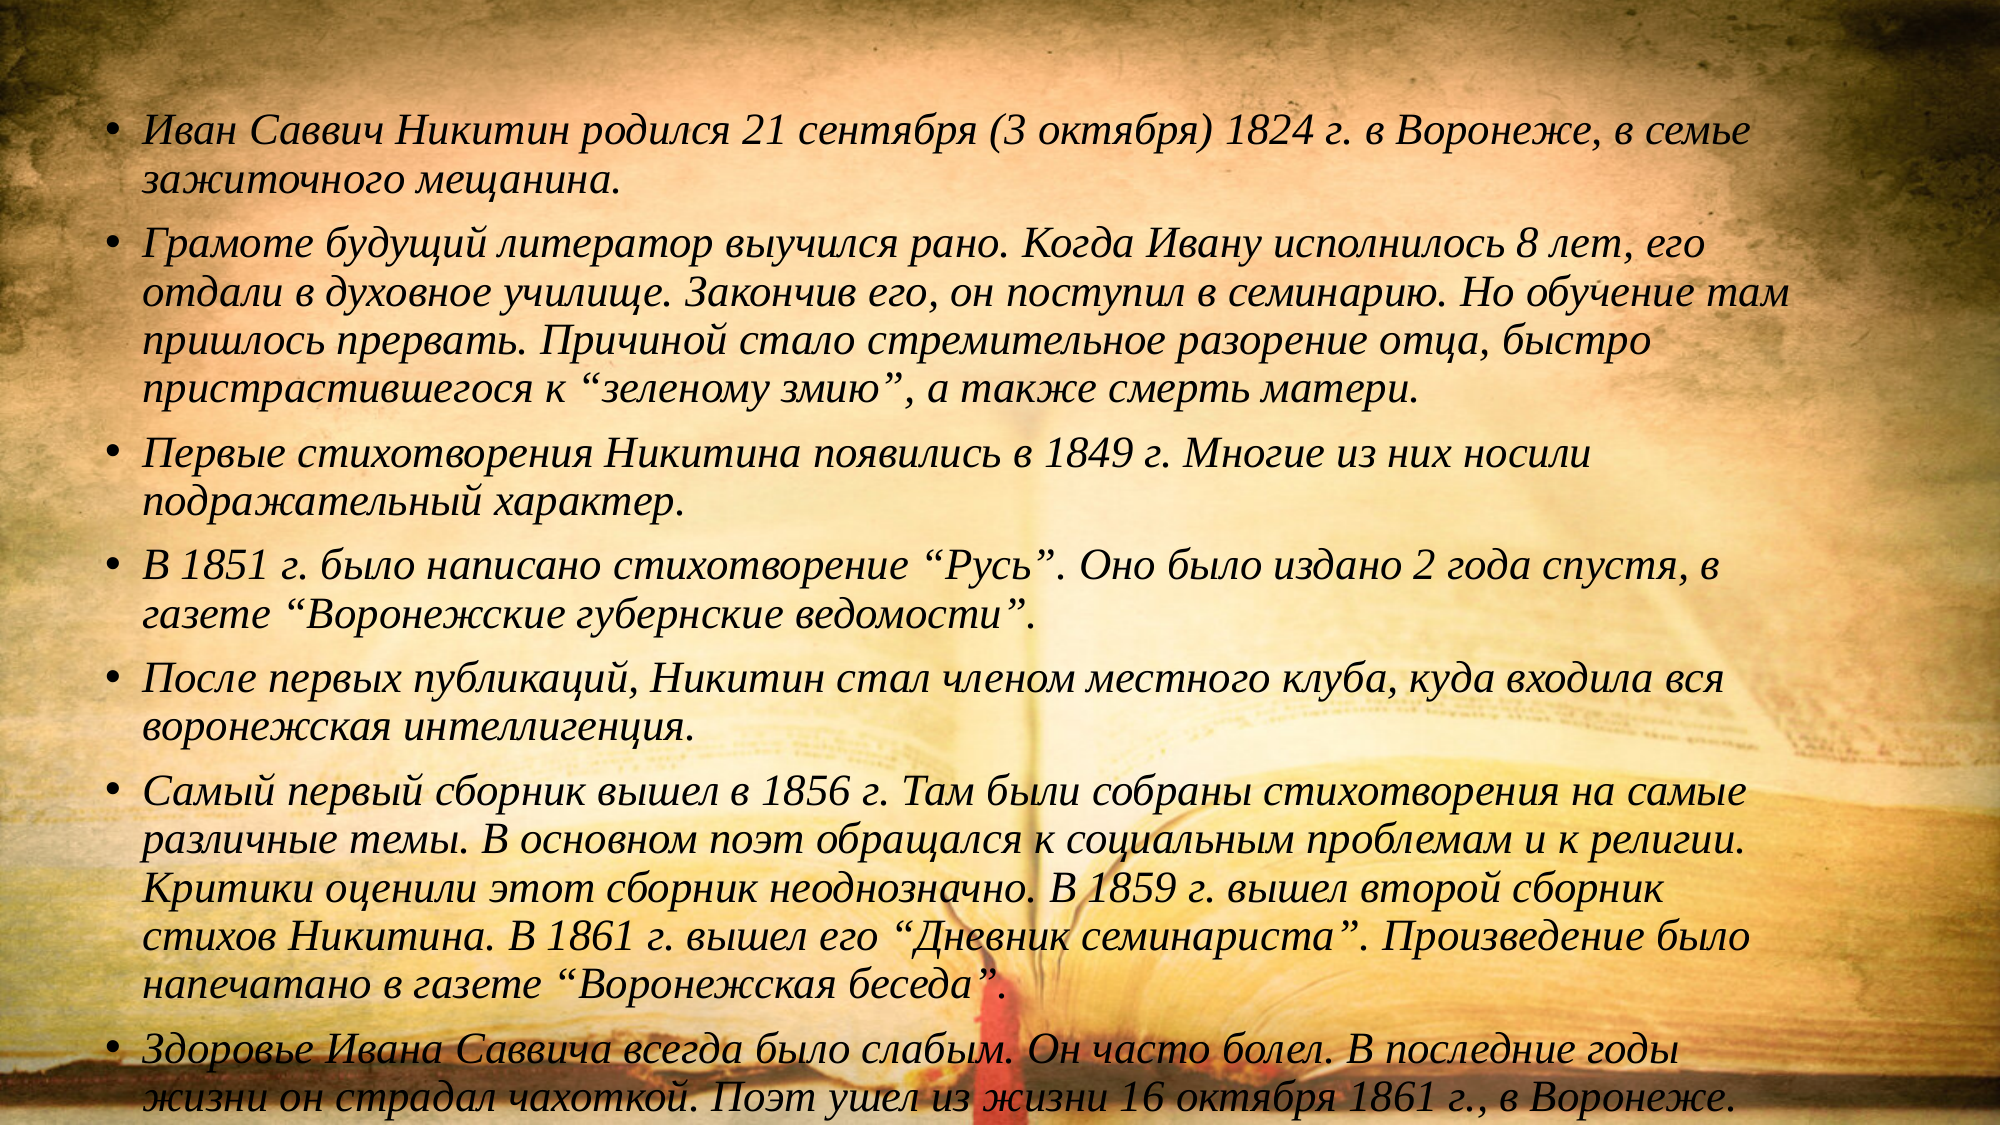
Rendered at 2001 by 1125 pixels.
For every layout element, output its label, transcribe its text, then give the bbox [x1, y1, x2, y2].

list Иван Саввич Никитин родился 21 сентября (3 октября) 1824 г. в Воронеже, в семье зажиточного мещанина. Грамоте будущий литератор выучился рано. Когда Ивану исполнилось 8 лет, его отдали в духовное училище. Закончив его, он поступил в семинарию. Но обучение там пришлось прервать. Причиной стало стремительное разорение отца, быстро пристрастившегося к “зеленому змию”, а также смерть матери. Первые стихотворения Никитина появились в 1849 г. Многие из них носили подражательный характер. В 1851 г. было написано стихотворение “Русь”. Оно было издано 2 года спустя, в газете “Воронежские губернские ведомости”. После первых публикаций, Никитин стал членом местного клуба, куда входила вся воронежская интеллигенция. Самый первый сборник вышел в 1856 г. Там были собраны стихотворения на самые различные темы. В основном поэт обращался к социальным проблемам и к религии. Критики оценили этот сборник неоднозначно. В 1859 г. вышел второй сборник стихов Никитина. В 1861 г. вышел его “Дневник семинариста”. Произведение было напечатано в газете “Воронежская беседа”. Здоровье Ивана Саввича всегда было слабым. Он часто болел. В последние годы жизни он страдал чахоткой. Поэт ушел из жизни 16 октября 1861 г., в Воронеже. Покоится Иван Никитин на местном кладбище, неподалеку от могилы поэта А. Кольцова. Это место сейчас называется литературным некрополем. [90, 98, 1816, 1125]
picture [0, 0, 2000, 1125]
